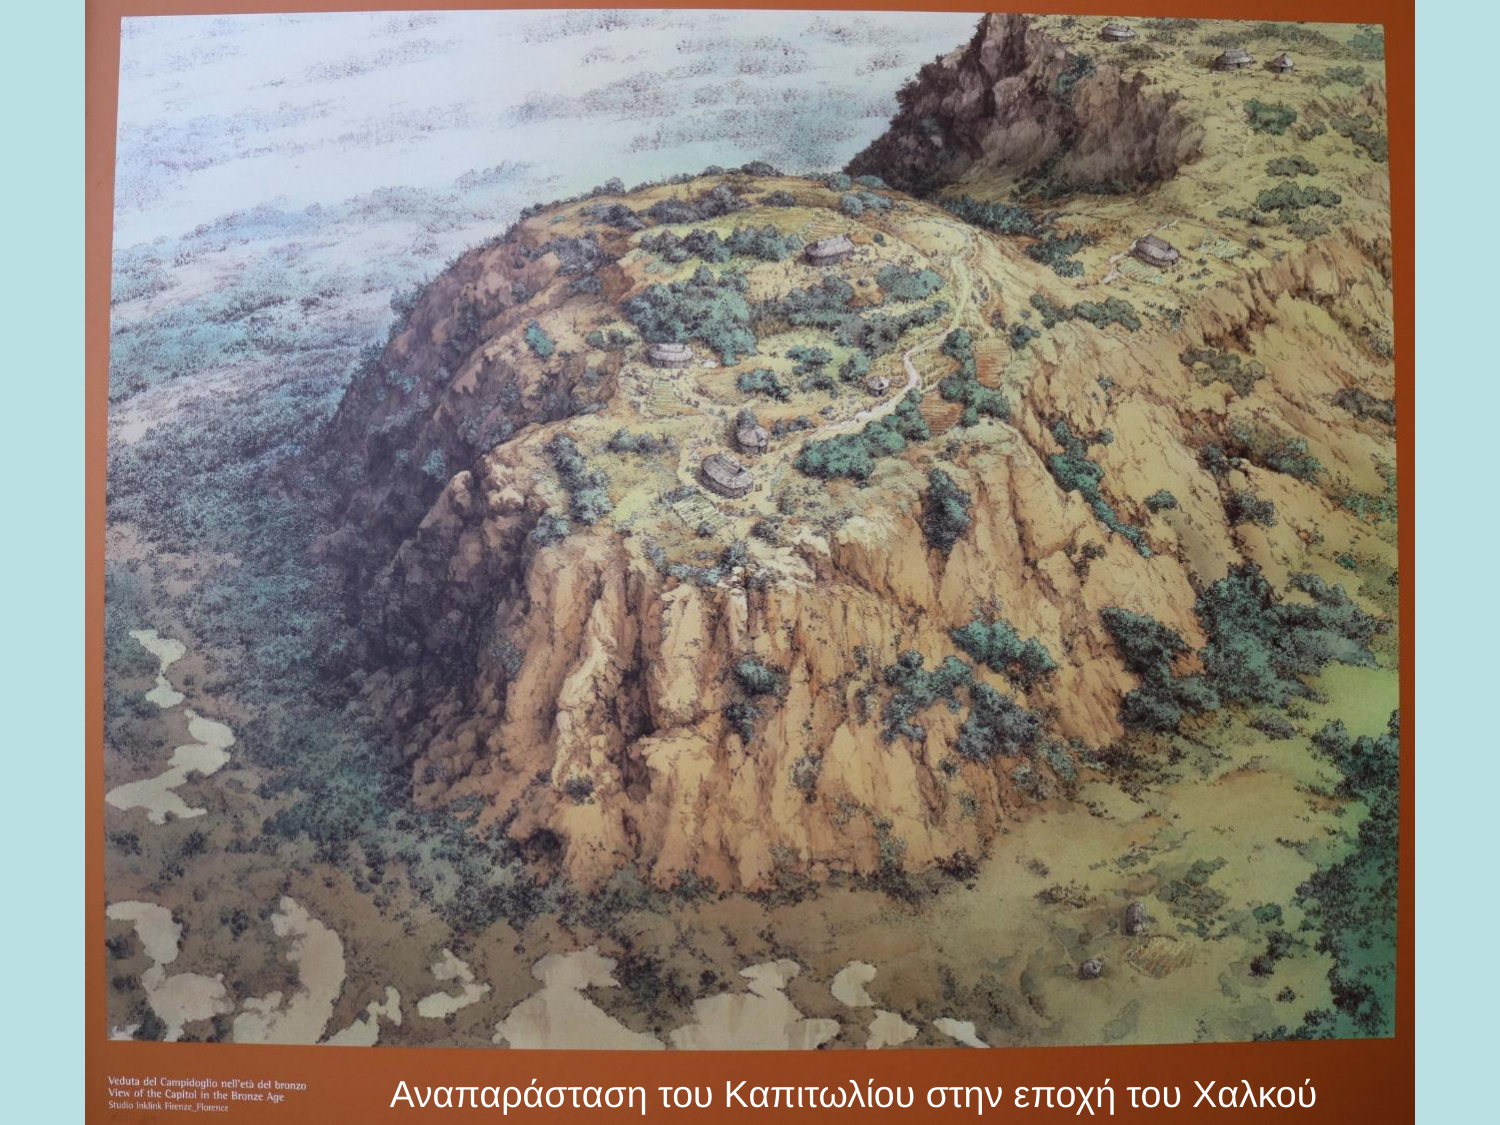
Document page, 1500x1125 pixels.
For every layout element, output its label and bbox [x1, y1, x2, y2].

picture [84, 0, 1416, 1125]
